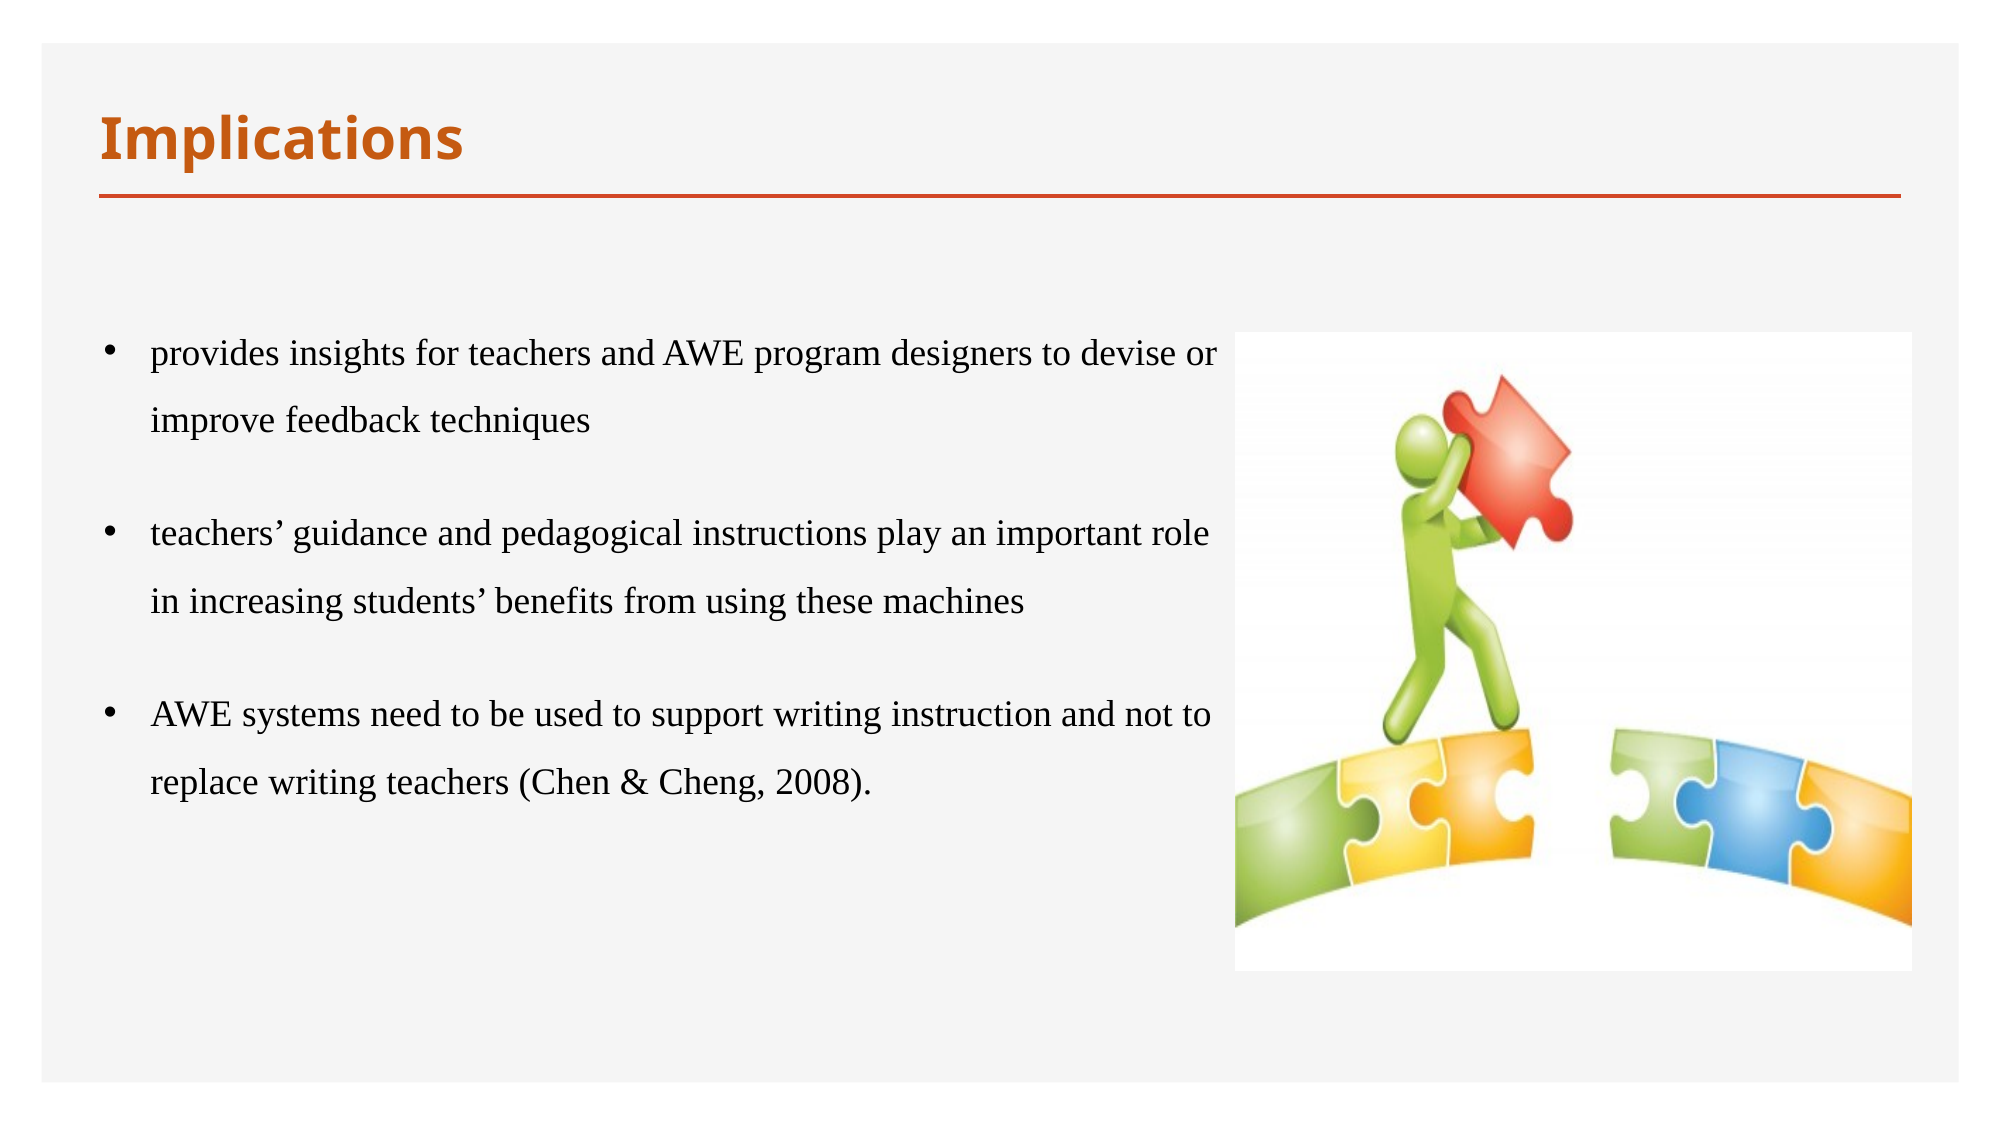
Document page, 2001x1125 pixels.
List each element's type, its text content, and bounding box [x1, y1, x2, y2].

picture [1235, 332, 1912, 971]
list provides insights for teachers and AWE program designers to devise or improve feedback techniques teachers’ guidance and pedagogical instructions play an important role in increasing students’ benefits from using these machines AWE systems need to be used to support writing instruction and not to replace writing teachers (Chen & Cheng, 2008). [88, 206, 1236, 1076]
title Implications [85, 73, 1927, 179]
